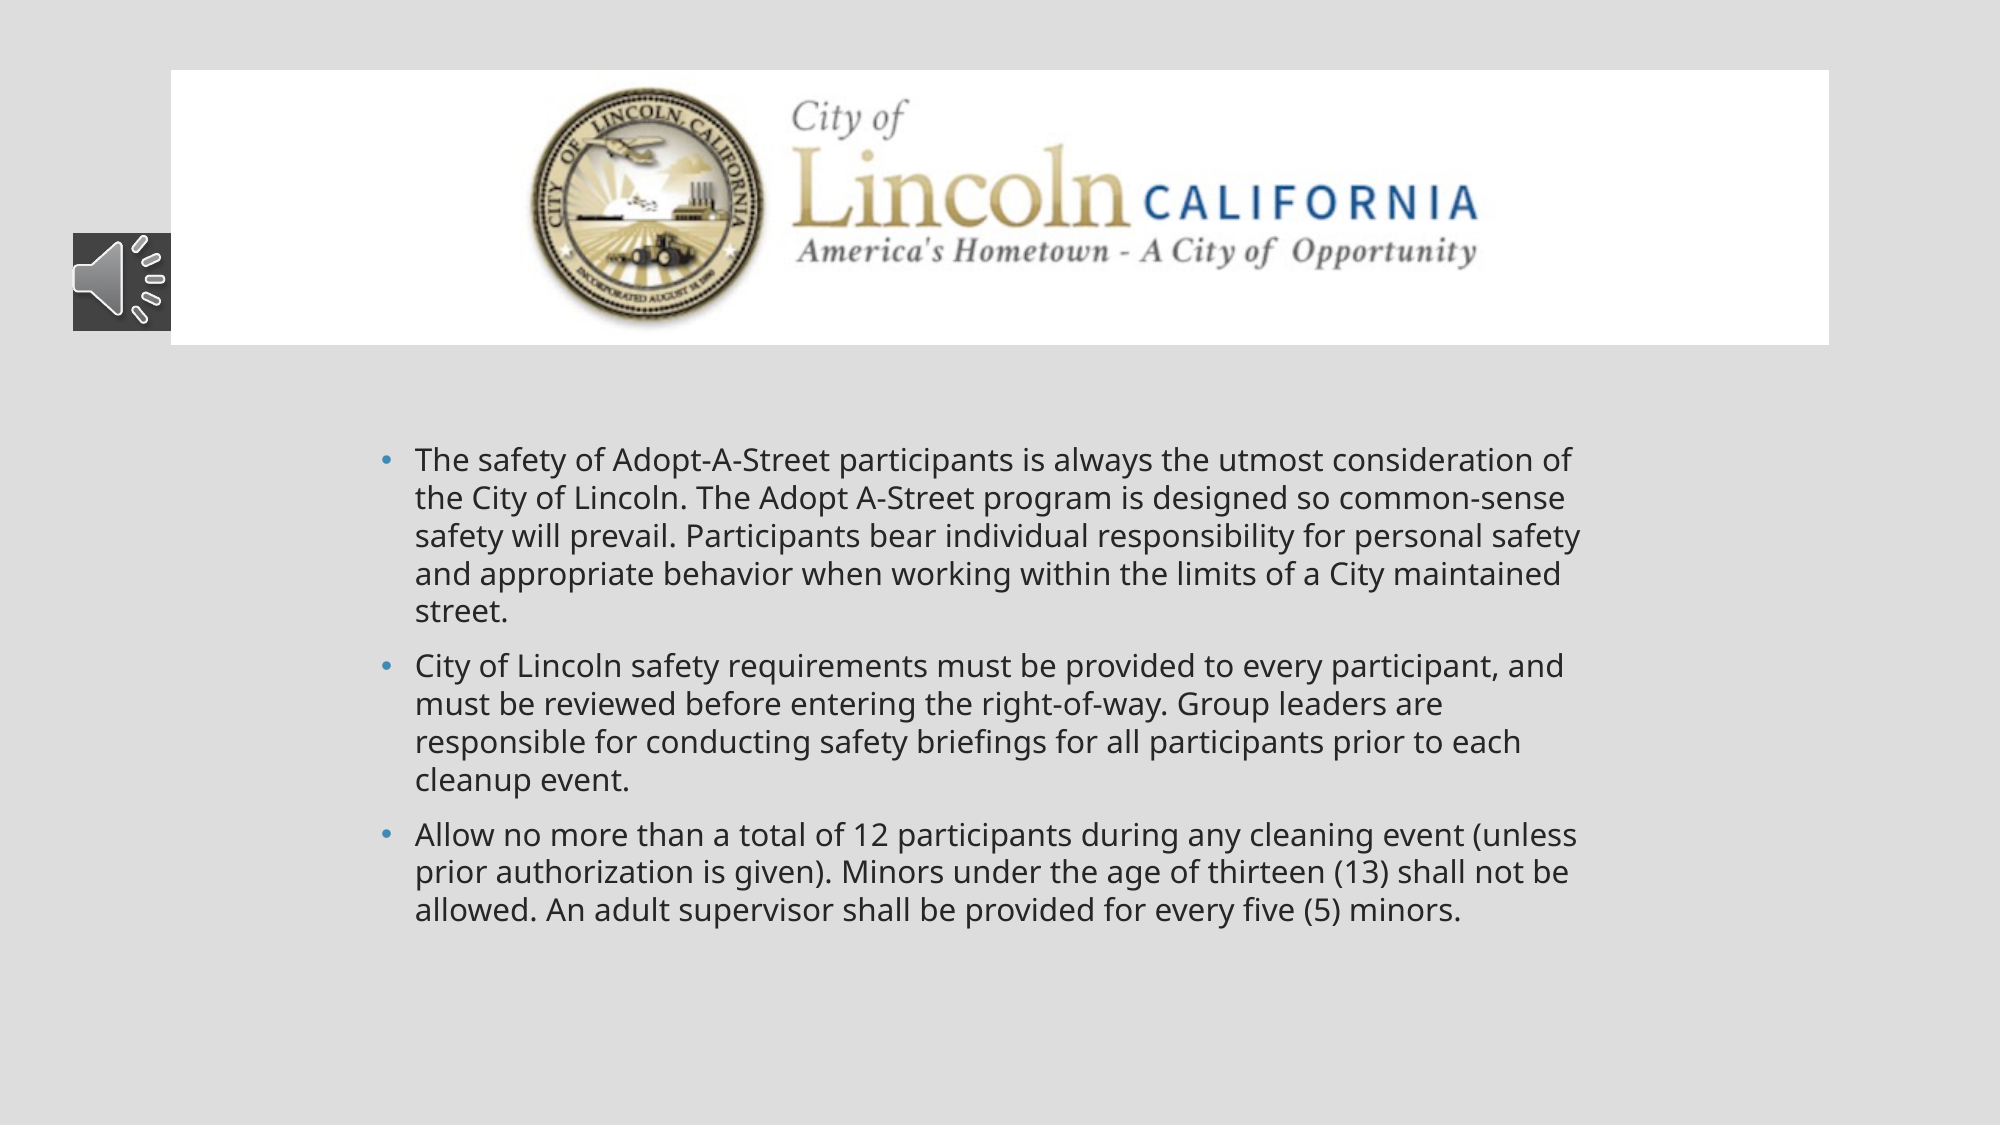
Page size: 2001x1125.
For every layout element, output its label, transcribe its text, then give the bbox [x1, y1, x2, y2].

picture [71, 70, 1829, 345]
list The safety of Adopt-A-Street participants is always the utmost consideration of the City of Lincoln. The Adopt A-Street program is designed so common-sense safety will prevail. Participants bear individual responsibility for personal safety and appropriate behavior when working within the limits of a City maintained street. City of Lincoln safety requirements must be provided to every participant, and must be reviewed before entering the right-of-way. Group leaders are responsible for conducting safety briefings for all participants prior to each cleanup event. Allow no more than a total of 12 participants during any cleaning event (unless prior authorization is given). Minors under the age of thirteen (13) shall not be allowed. An adult supervisor shall be provided for every five (5) minors. [366, 432, 1634, 942]
